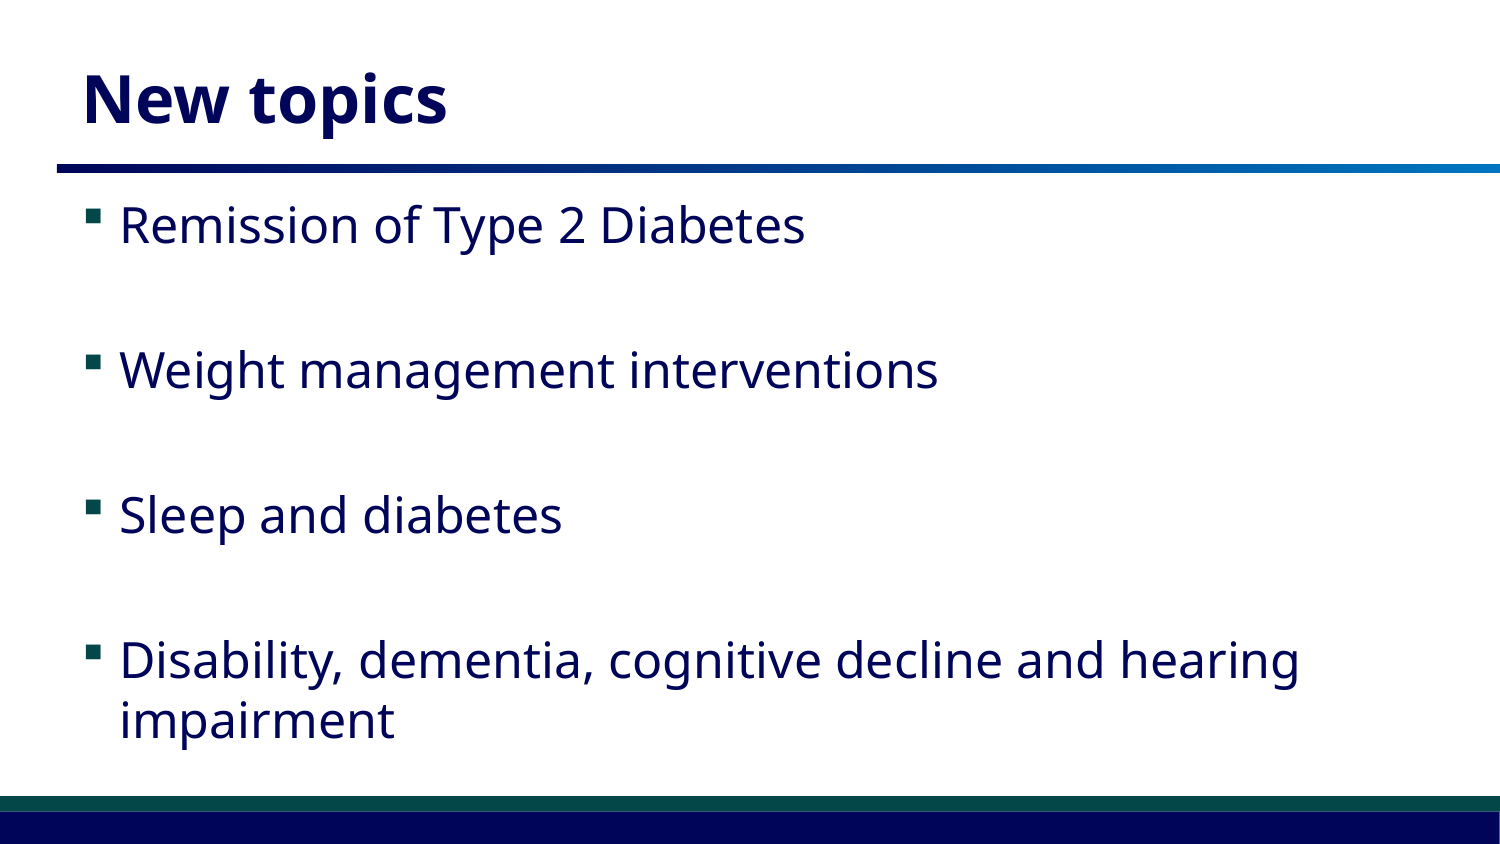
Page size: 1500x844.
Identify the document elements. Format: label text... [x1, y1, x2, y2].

list Remission of Type 2 Diabetes Weight management interventions Sleep and diabetes Disability, dementia, cognitive decline and hearing impairment [66, 185, 1500, 760]
title New topics [66, 44, 1434, 150]
